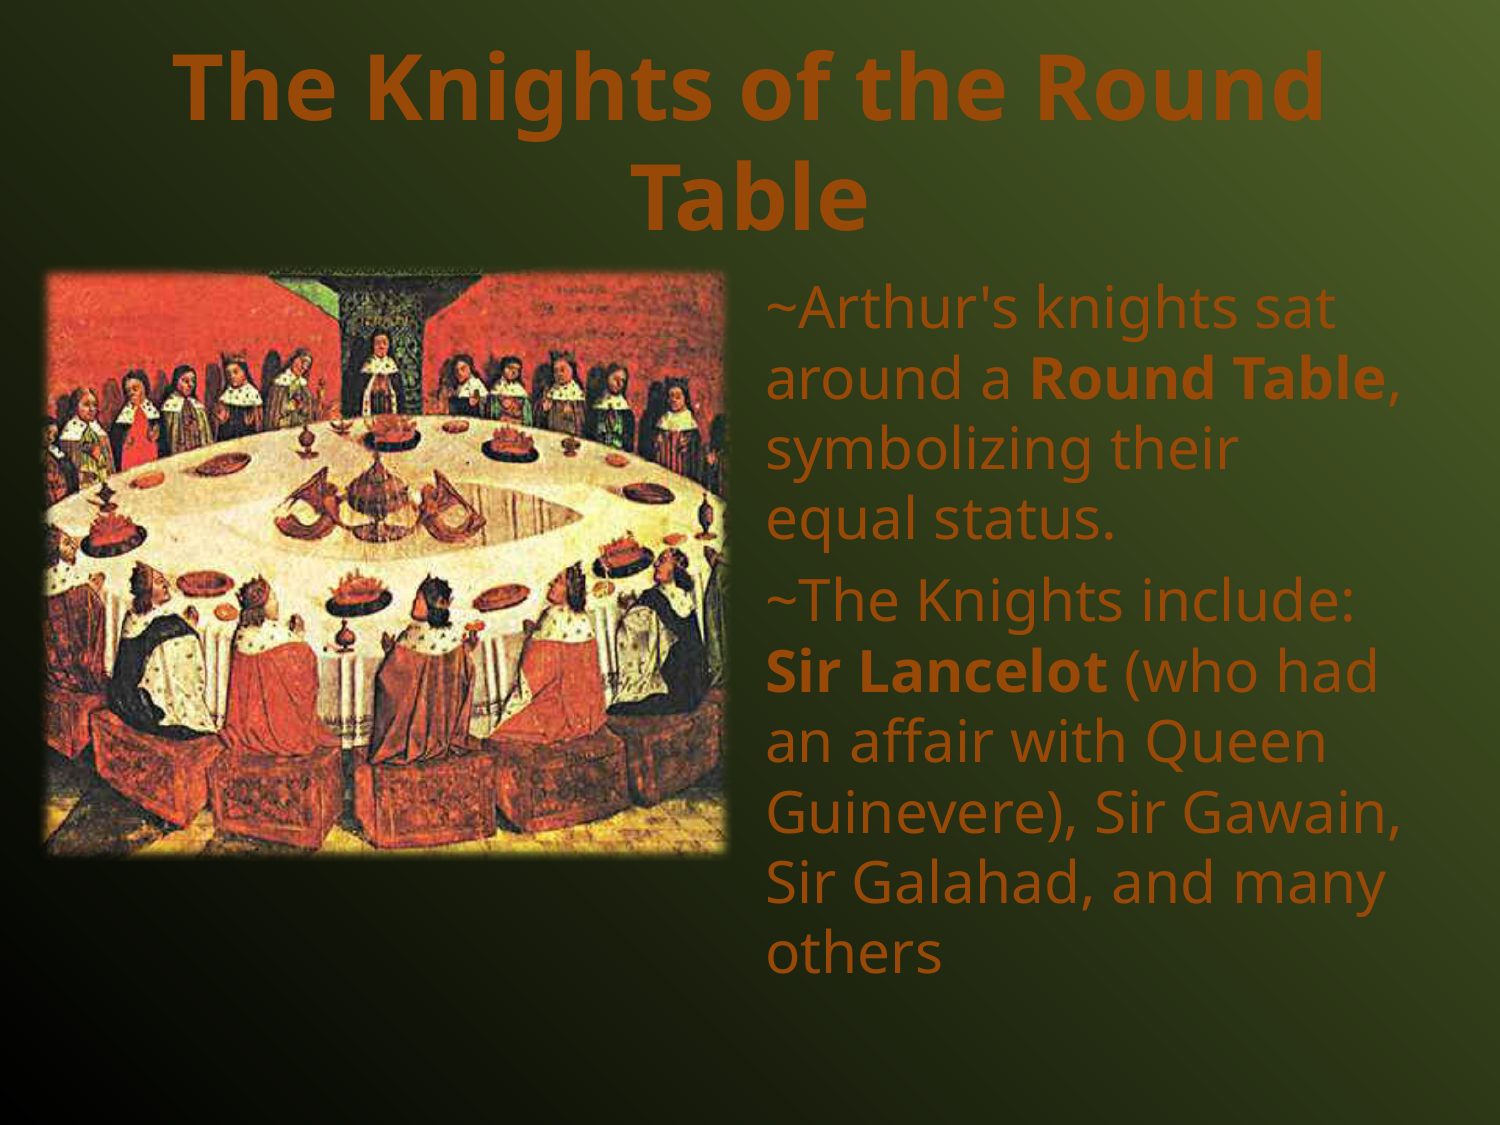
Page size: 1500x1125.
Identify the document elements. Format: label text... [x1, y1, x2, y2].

picture [37, 262, 733, 862]
list ~Arthur's knights sat around a Round Table, symbolizing their equal status. ~The Knights include: Sir Lancelot (who had an affair with Queen Guinevere), Sir Gawain, Sir Galahad, and many others [750, 262, 1425, 1005]
title The Knights of the Round Table [75, 45, 1425, 233]
